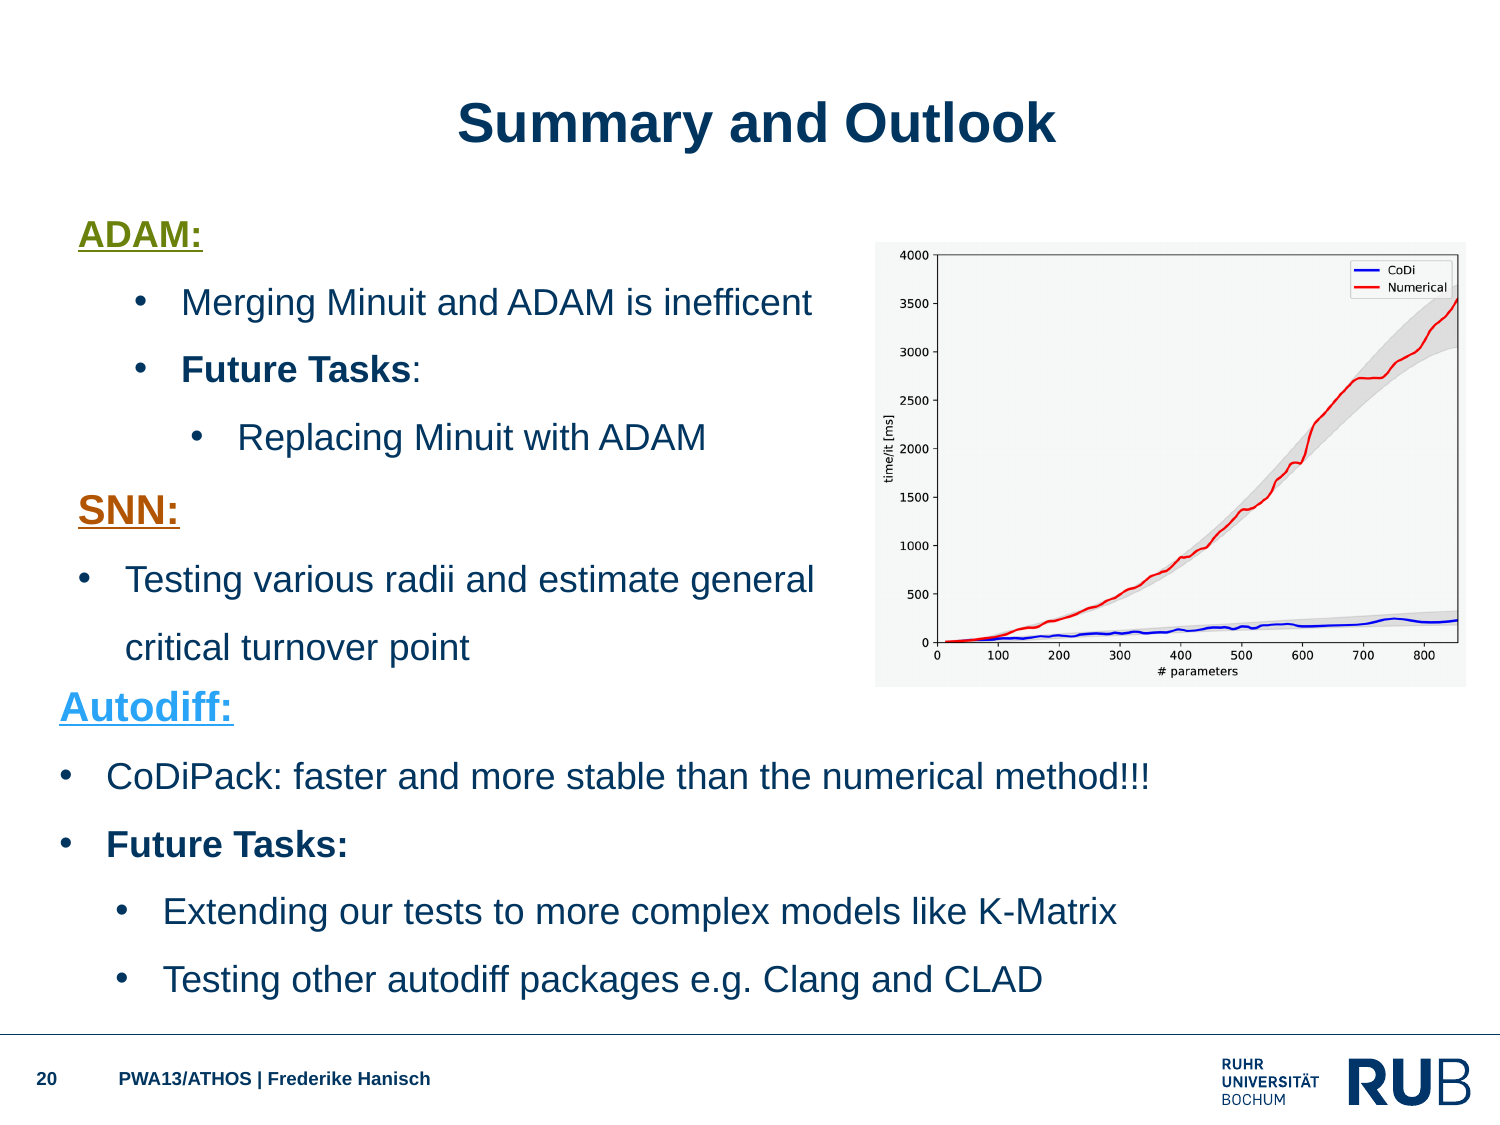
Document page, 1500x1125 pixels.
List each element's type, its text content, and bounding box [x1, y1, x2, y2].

title Summary and Outlook [36, 86, 1479, 189]
text_box ADAM: Merging Minuit and ADAM is inefficent Future Tasks: Replacing Minuit with ADAM SNN: Testing various radii and estimate general critical turnover point [63, 180, 891, 675]
text_box [725, 537, 775, 588]
text_box 20 [36, 1055, 126, 1102]
picture [875, 242, 1466, 687]
text_box Autodiff: CoDiPack: faster and more stable than the numerical method!!! Future Tasks: Extending our tests to more complex models like K-Matrix Testing other autodiff packages e.g. Clang and CLAD [44, 672, 1439, 1075]
footer PWA13/ATHOS | Frederike Hanisch [118, 1070, 1325, 1087]
